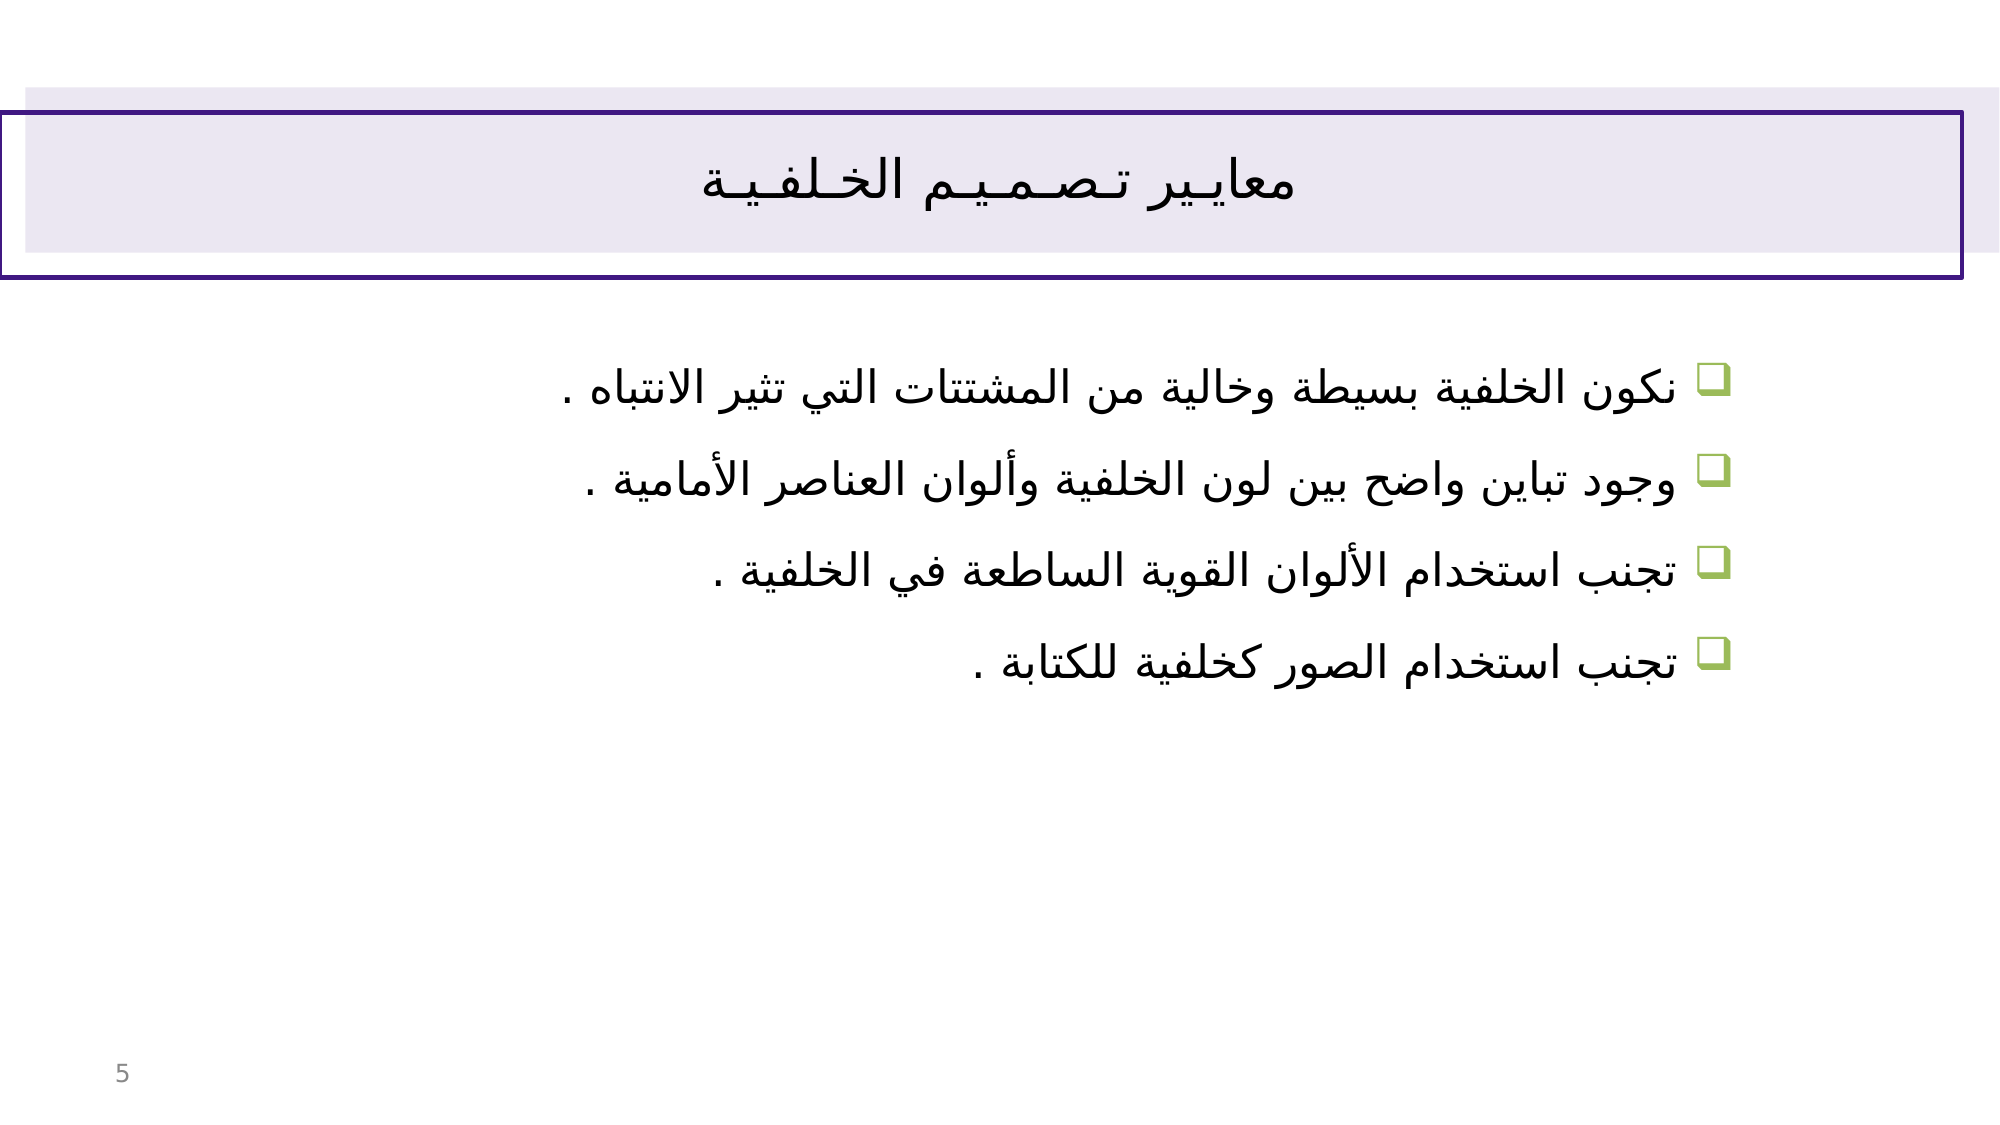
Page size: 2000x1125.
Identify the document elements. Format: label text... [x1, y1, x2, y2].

slide_number 5 [99, 1042, 567, 1103]
subtitle نكون الخلفية بسيطة وخالية من المشتتات التي تثير الانتباه . وجود تباين واضح بين لون الخلفية وألوان العناصر الأمامية . تجنب استخدام الألوان القوية الساطعة في الخلفية . تجنب استخدام الصور كخلفية للكتابة . [249, 287, 1750, 1013]
title معايـير تـصـمـيـم الخـلفـيـة [314, 112, 1686, 241]
